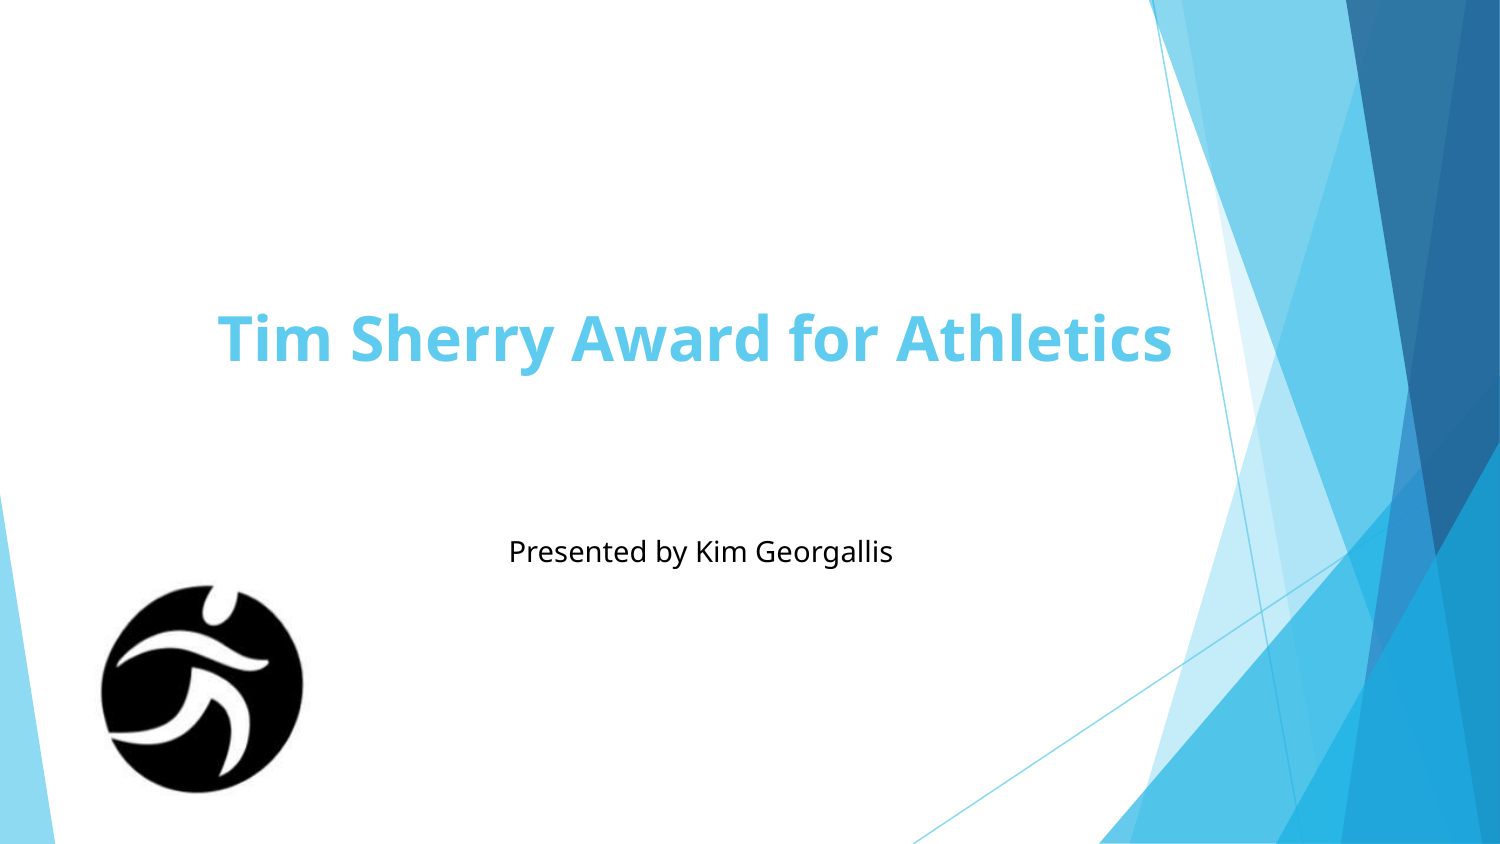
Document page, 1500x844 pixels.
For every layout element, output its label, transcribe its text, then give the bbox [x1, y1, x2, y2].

title Tim Sherry Award for Athletics [184, 293, 1224, 500]
text_box Presented by Kim Georgallis [497, 527, 1077, 574]
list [75, 551, 382, 811]
